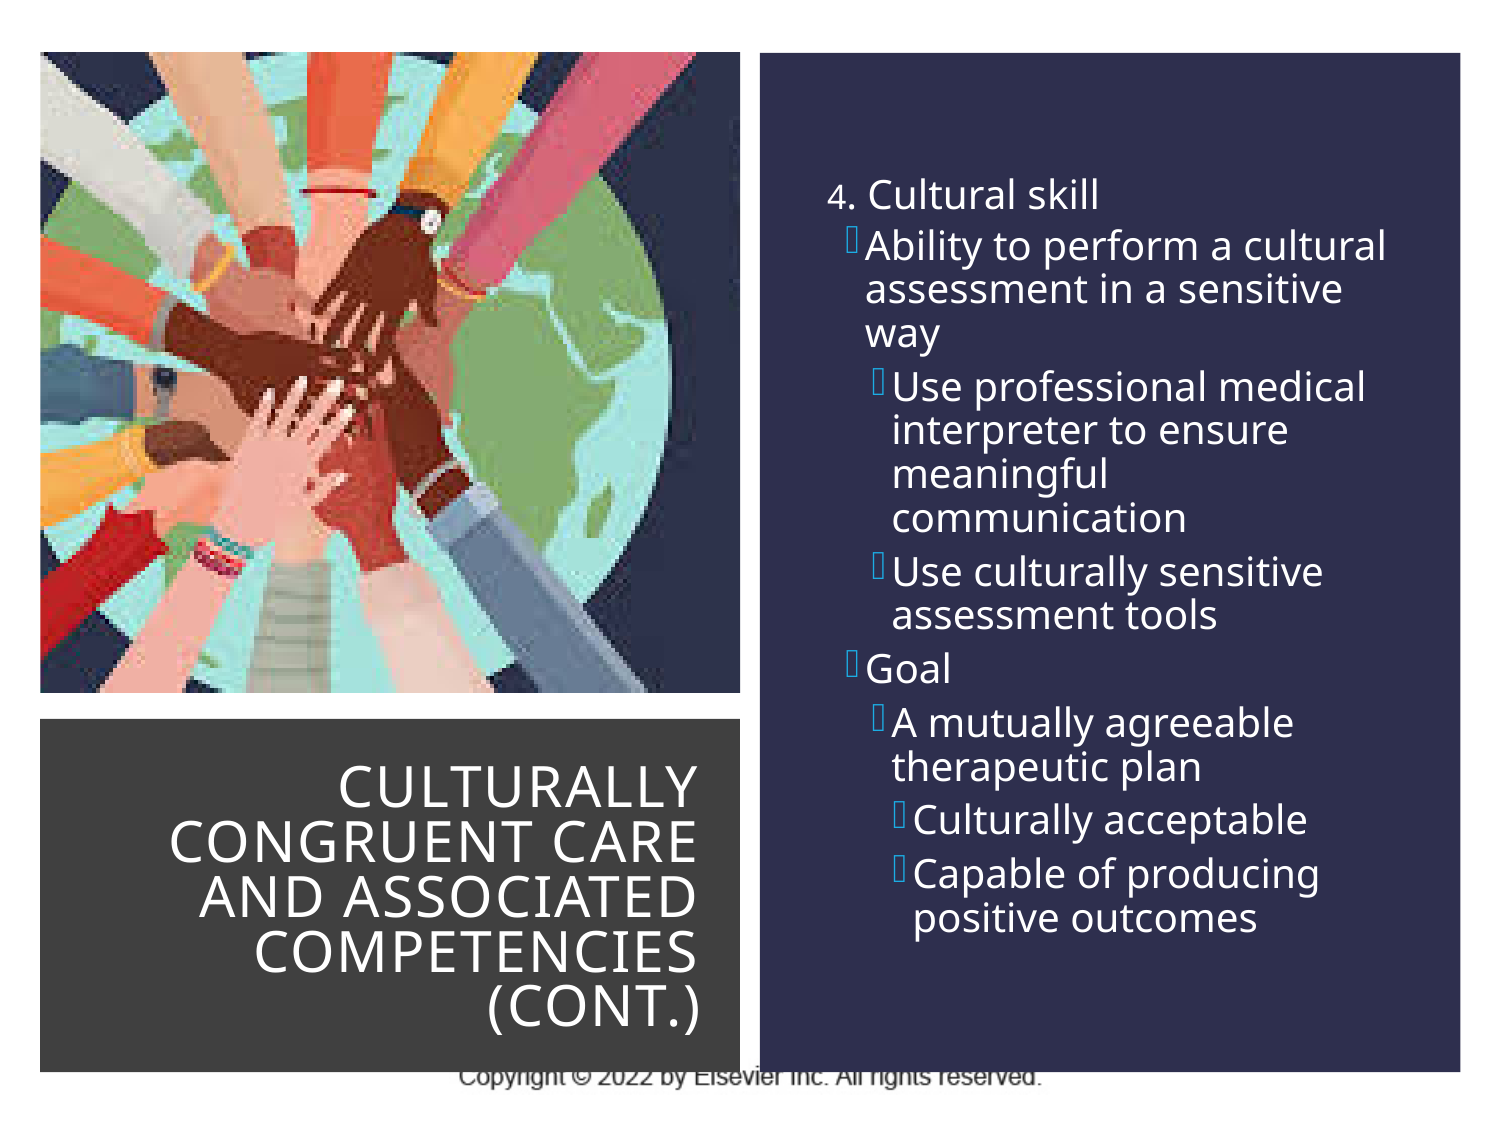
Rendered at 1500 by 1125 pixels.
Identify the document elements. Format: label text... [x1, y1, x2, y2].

list 4. Cultural skill Ability to perform a cultural assessment in a sensitive way Use professional medical interpreter to ensure meaningful communication Use culturally sensitive assessment tools Goal A mutually agreeable therapeutic plan Culturally acceptable Capable of producing positive outcomes [819, 159, 1401, 956]
title Culturally Congruent Care and Associated Competencies (Cont.) [70, 756, 716, 1046]
picture [449, 1058, 1051, 1095]
text_box [39, 718, 741, 1073]
picture [39, 52, 741, 693]
text_box [759, 51, 1462, 1074]
